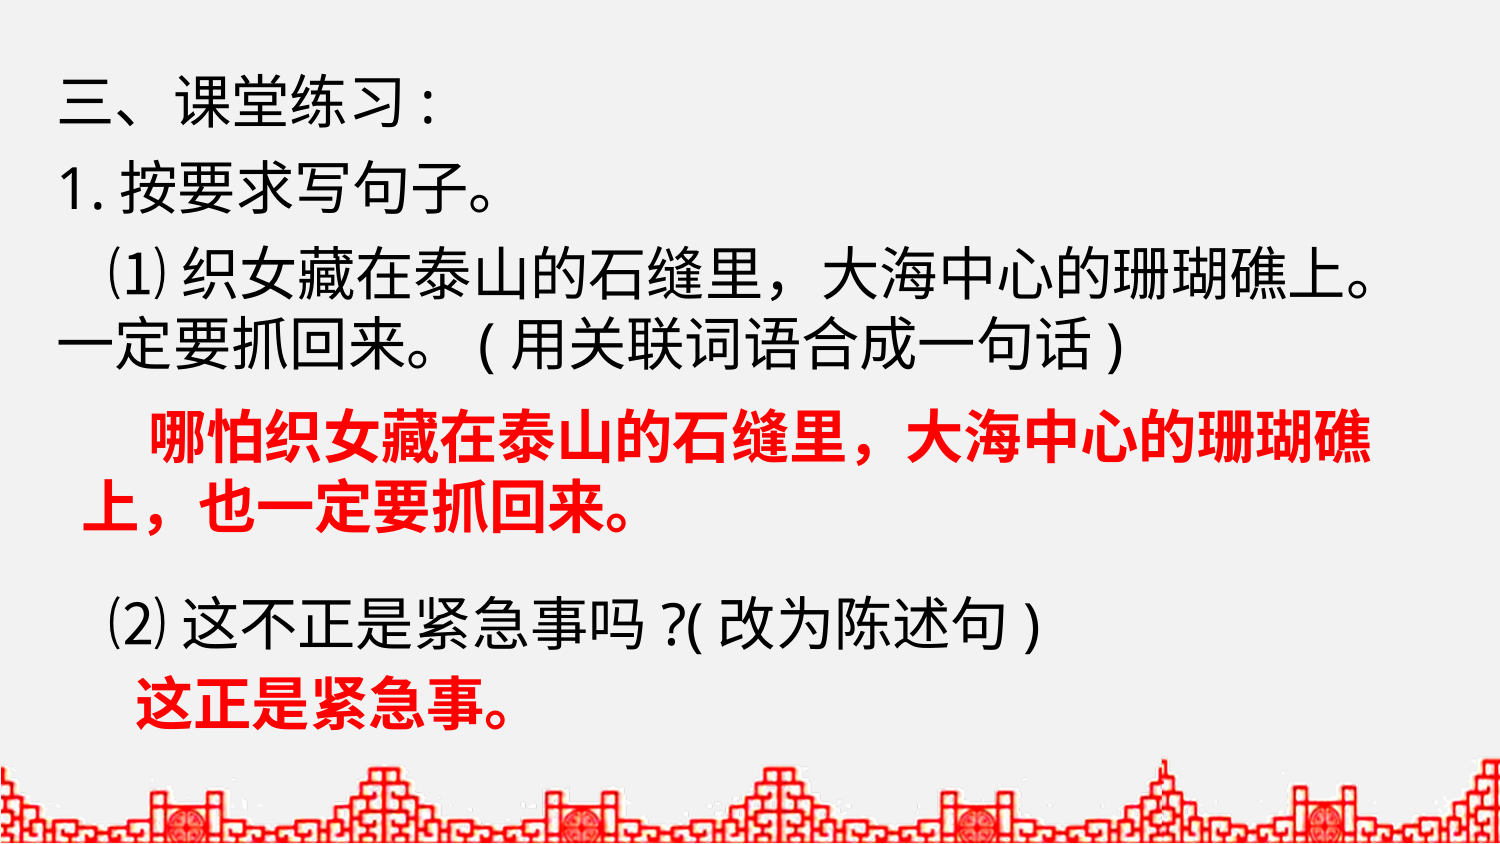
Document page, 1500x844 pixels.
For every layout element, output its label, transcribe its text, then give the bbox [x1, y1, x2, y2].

text_box 三、课堂练习: [42, 58, 452, 143]
text_box 哪怕织女藏在泰山的石缝里，大海中心的珊瑚礁上，也一定要抓回来。 [66, 392, 1434, 548]
text_box 1.按要求写句子。 [42, 143, 592, 229]
text_box 这正是紧急事。 [66, 659, 586, 745]
text_box ⑴织女藏在泰山的石缝里，大海中心的珊瑚礁上。一定要抓回来。(用关联词语合成一句话) ⑵这不正是紧急事吗?(改为陈述句) [42, 229, 1364, 735]
